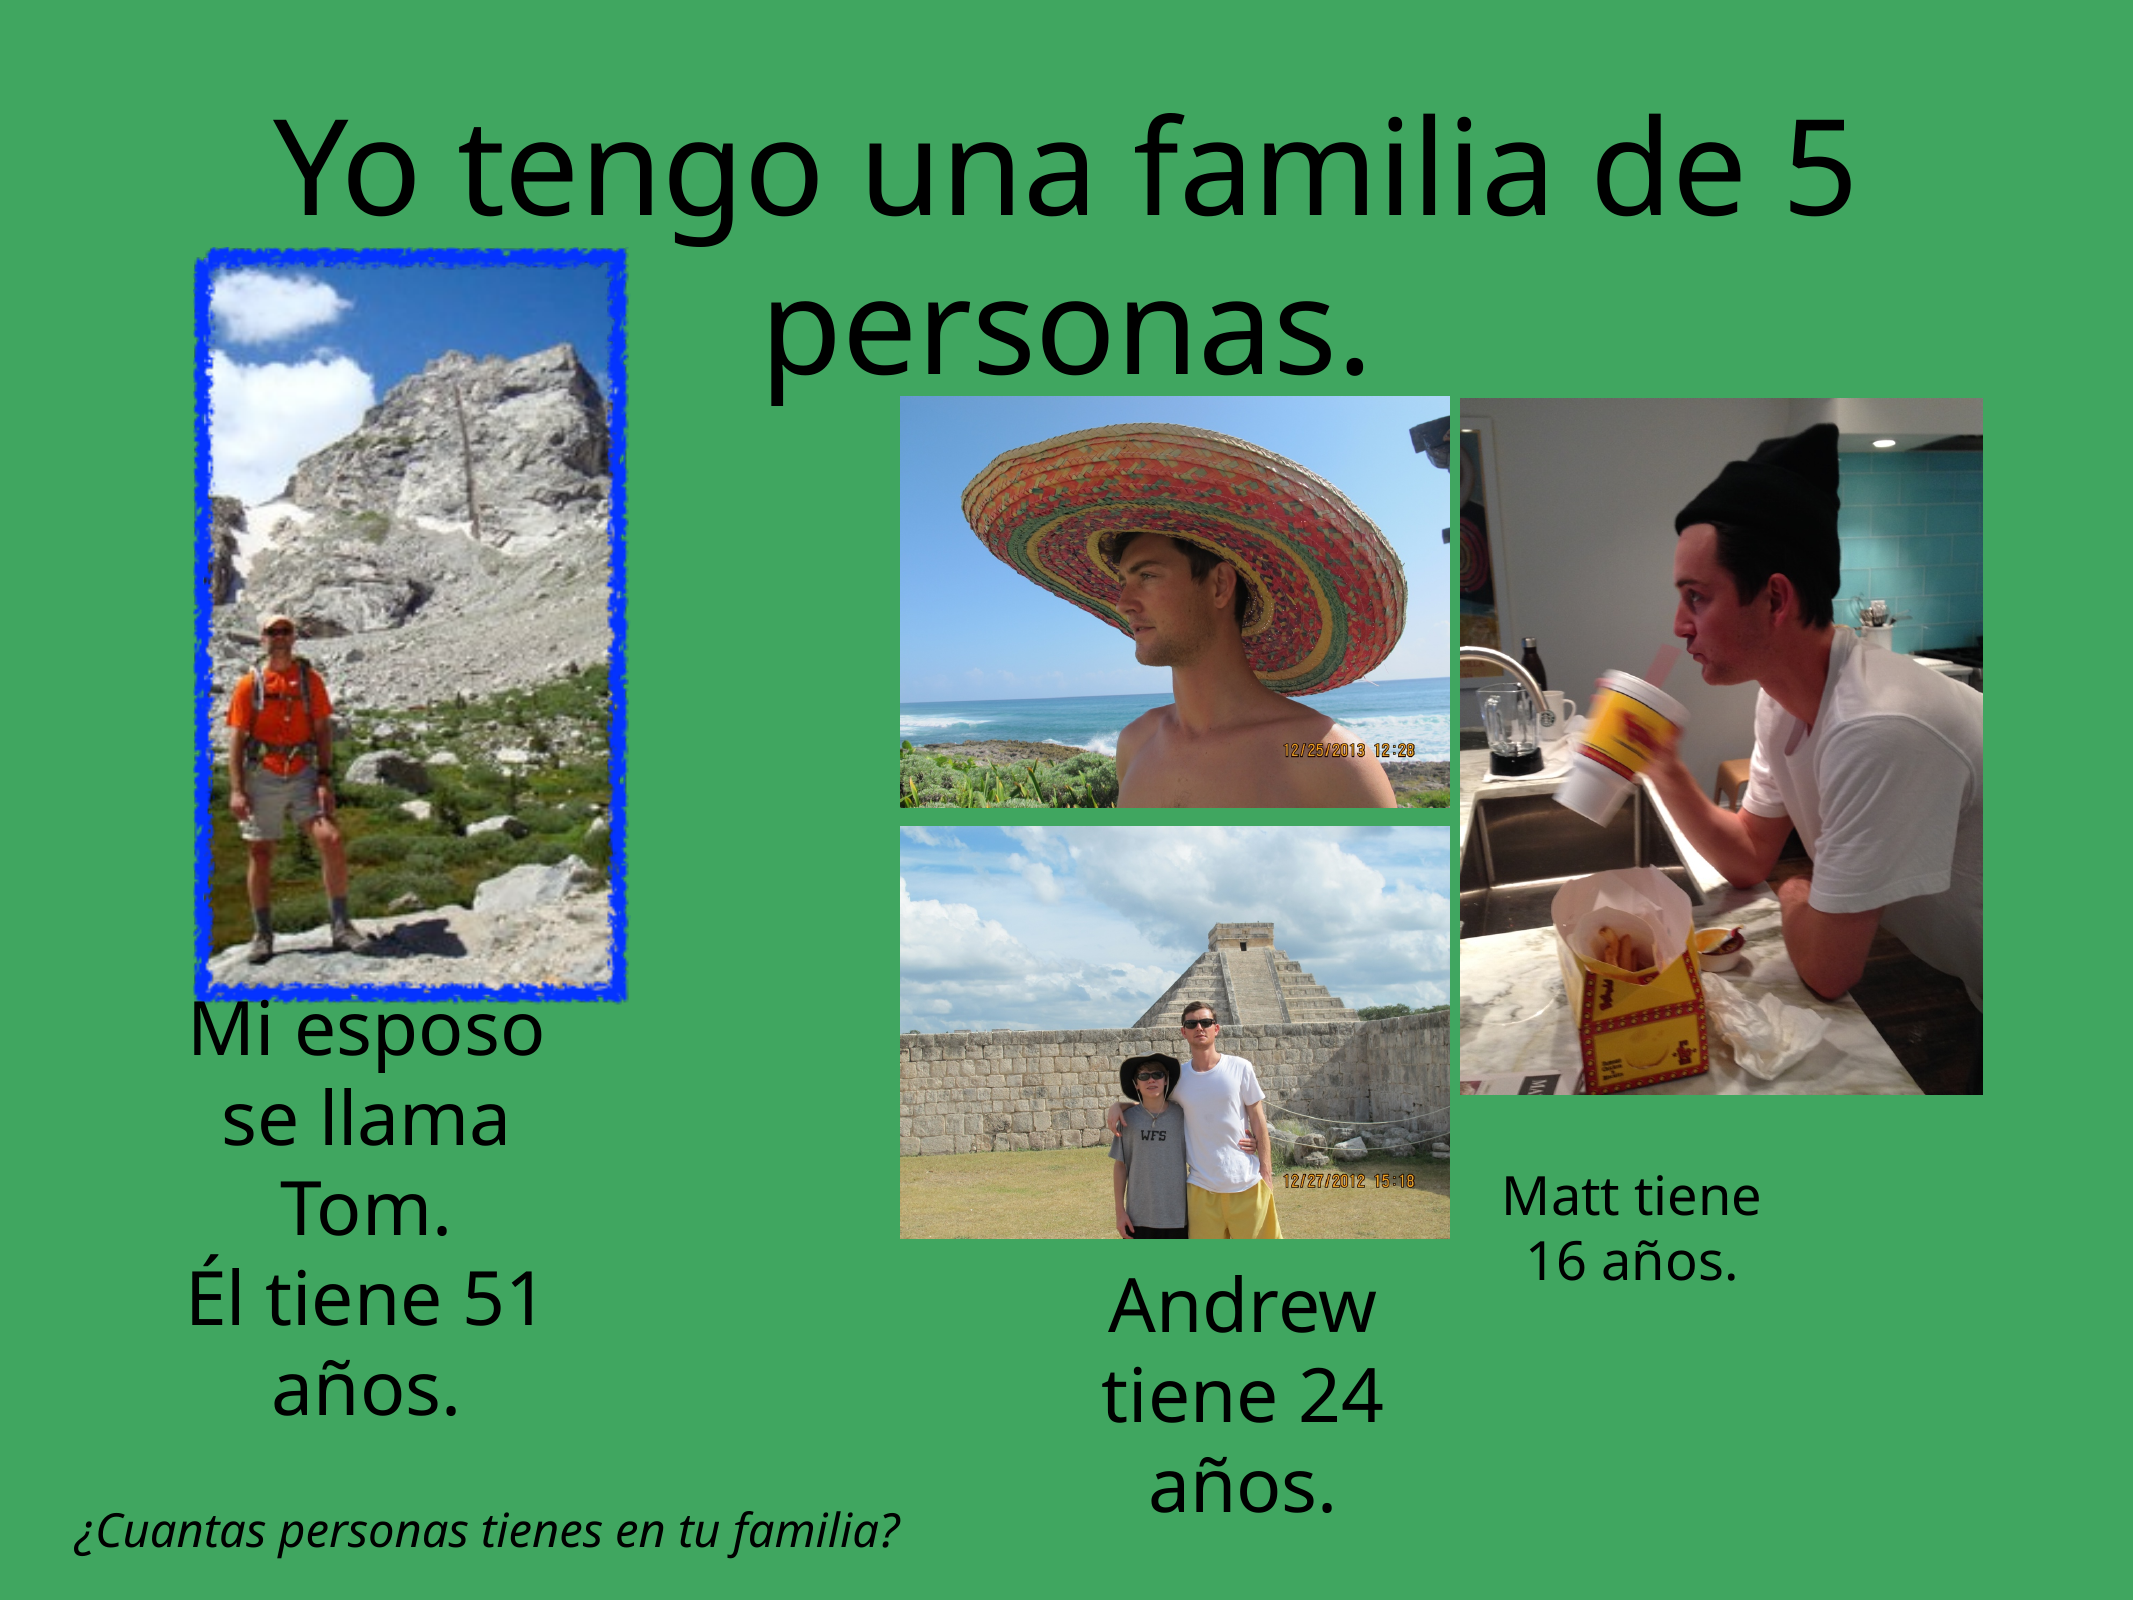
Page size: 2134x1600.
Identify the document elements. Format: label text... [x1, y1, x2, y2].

picture [1460, 398, 1983, 1095]
title Yo tengo una familia de 5 personas. [207, 41, 1926, 443]
picture [900, 395, 1451, 809]
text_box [193, 246, 632, 1007]
text_box Mi esposo se llama Tom. Él tiene 51 años. [147, 971, 586, 1439]
list ¿Cuantas personas tienes en tu familia? [74, 1402, 936, 1566]
picture [900, 825, 1451, 1239]
text_box Matt tiene 16 años. [1456, 1152, 1809, 1300]
text_box Andrew tiene 24 años. [1042, 1249, 1445, 1537]
